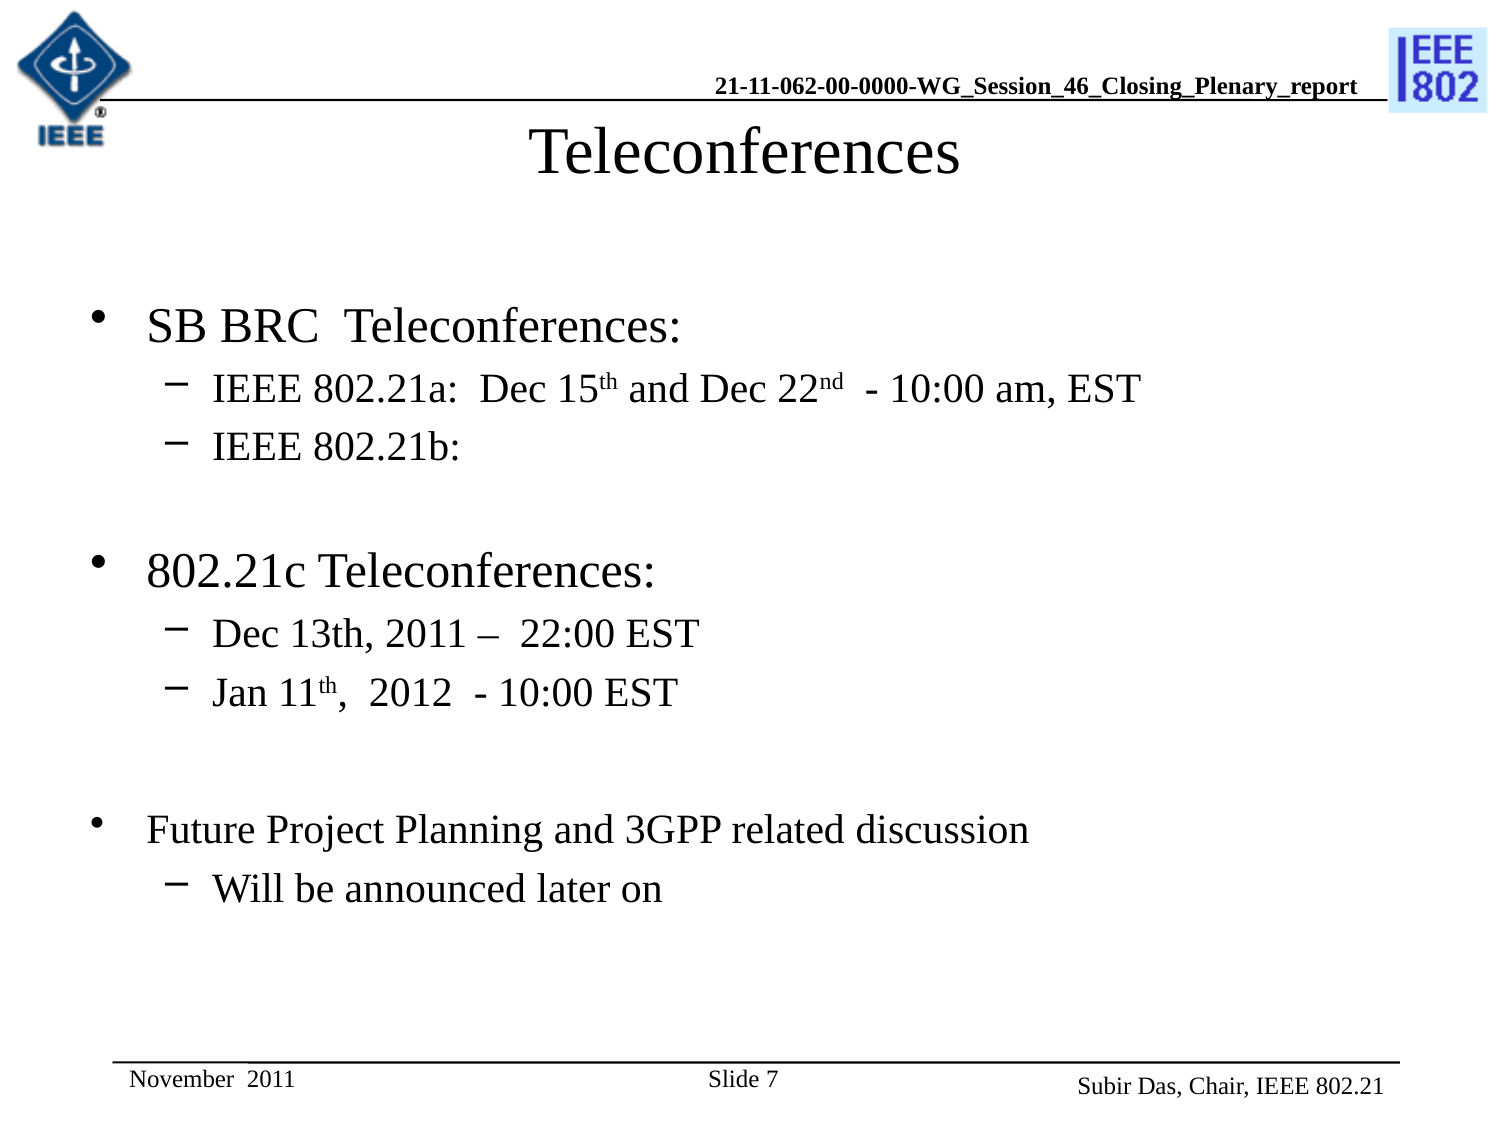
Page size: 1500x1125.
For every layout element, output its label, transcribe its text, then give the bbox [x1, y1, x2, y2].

text_box Subir Das, Chair, IEEE 802.21 [1062, 1062, 1413, 1100]
picture [1374, 9, 1499, 138]
title Teleconferences [74, 99, 1432, 195]
list SB BRC Teleconferences: IEEE 802.21a: Dec 15th and Dec 22nd - 10:00 am, EST IEEE 802.21b: 802.21c Teleconferences: Dec 13th, 2011 – 22:00 EST Jan 11th, 2012 - 10:00 EST Future Project Planning and 3GPP related discussion Will be announced later on [74, 224, 1437, 1051]
picture [12, 9, 137, 150]
slide_number Slide 7 [699, 1062, 787, 1093]
text_box November 2011 [112, 1062, 313, 1093]
